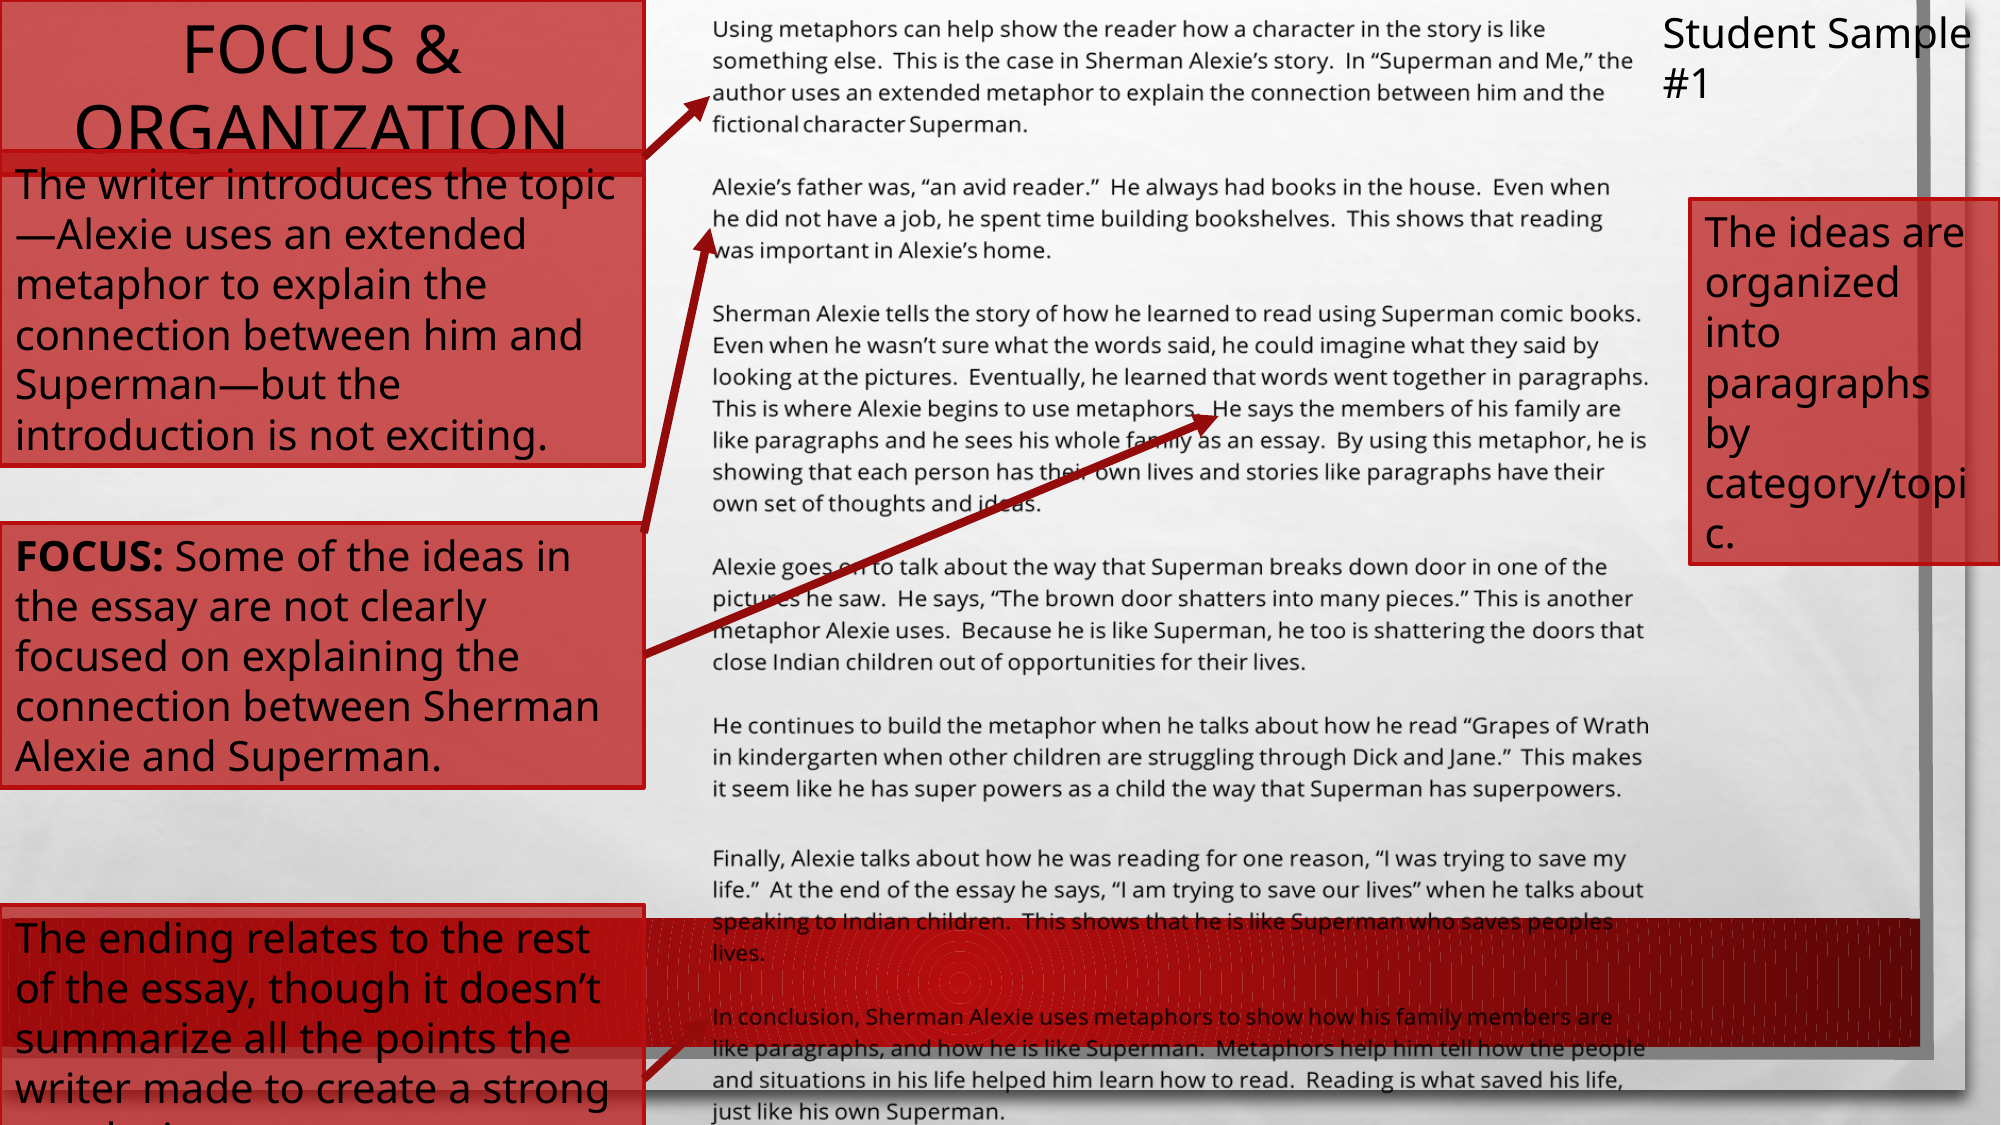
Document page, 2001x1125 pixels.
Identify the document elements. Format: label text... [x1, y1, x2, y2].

text_box The writer introduces the topic—Alexie uses an extended metaphor to explain the connection between him and Superman—but the introduction is not exciting. [0, 150, 592, 466]
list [592, 0, 1648, 1125]
text_box FOCUS: Some of the ideas in the essay are not clearly focused on explaining the connection between Sherman Alexie and Superman. [0, 522, 592, 788]
text_box The ideas are organized into paragraphs by category/topic. [1689, 198, 2000, 564]
text_box FOCUS & ORGANIZATION [0, 0, 592, 150]
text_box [643, 95, 711, 158]
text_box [643, 227, 711, 415]
text_box The ending relates to the rest of the essay, though it doesn’t summarize all the points the writer made to create a strong conclusion. [0, 904, 592, 1125]
text_box Student Sample #1 [1648, 0, 2000, 115]
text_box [643, 415, 1219, 632]
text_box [643, 1017, 711, 1079]
